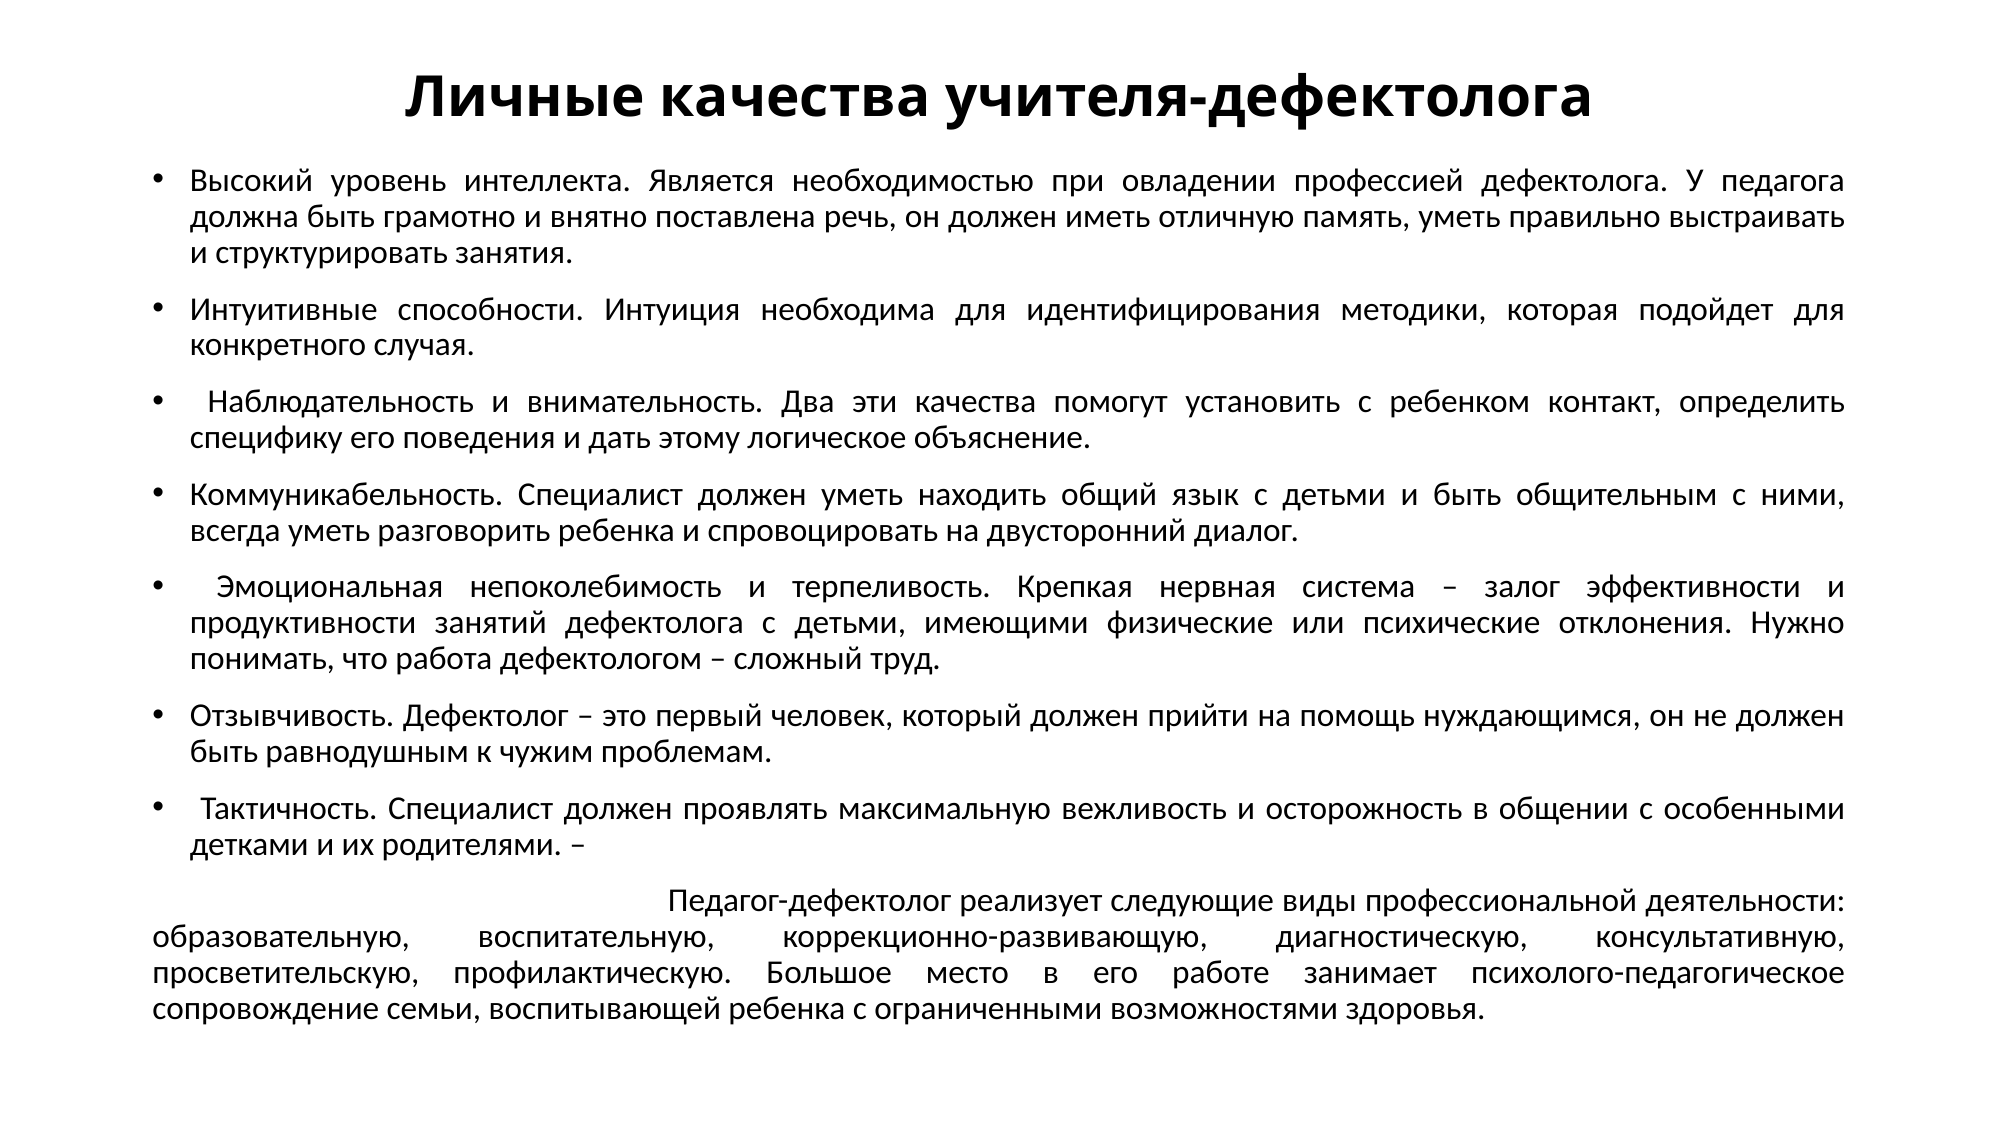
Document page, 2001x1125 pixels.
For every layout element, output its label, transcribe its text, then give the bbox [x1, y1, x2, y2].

title Личные качества учителя-дефектолога [137, 59, 1863, 137]
list Высокий уровень интеллекта. Является необходимостью при овладении профессией дефектолога. У педагога должна быть грамотно и внятно поставлена речь, он должен иметь отличную память, уметь правильно выстраивать и структурировать занятия. Интуитивные способности. Интуиция необходима для идентифицирования методики, которая подойдет для конкретного случая. Наблюдательность и внимательность. Два эти качества помогут установить с ребенком контакт, определить специфику его поведения и дать этому логическое объяснение. Коммуникабельность. Специалист должен уметь находить общий язык с детьми и быть общительным с ними, всегда уметь разговорить ребенка и спровоцировать на двусторонний диалог. Эмоциональная непоколебимость и терпеливость. Крепкая нервная система – залог эффективности и продуктивности занятий дефектолога с детьми, имеющими физические или психические отклонения. Нужно понимать, что работа дефектологом – сложный труд. Отзывчивость. Дефектолог – это первый человек, который должен прийти на помощь нуждающимся, он не должен быть равнодушным к чужим проблемам. Тактичность. Специалист должен проявлять максимальную вежливость и осторожность в общении с особенными детками и их родителями. – Педагог-дефектолог реализует следующие виды профессиональной деятельности: образовательную, воспитательную, коррекционно-развивающую, диагностическую, консультативную, просветительскую, профилактическую. Большое место в его работе занимает психолого-педагогическое сопровождение семьи, воспитывающей ребенка с ограниченными возможностями здоровья. [137, 155, 1863, 1014]
